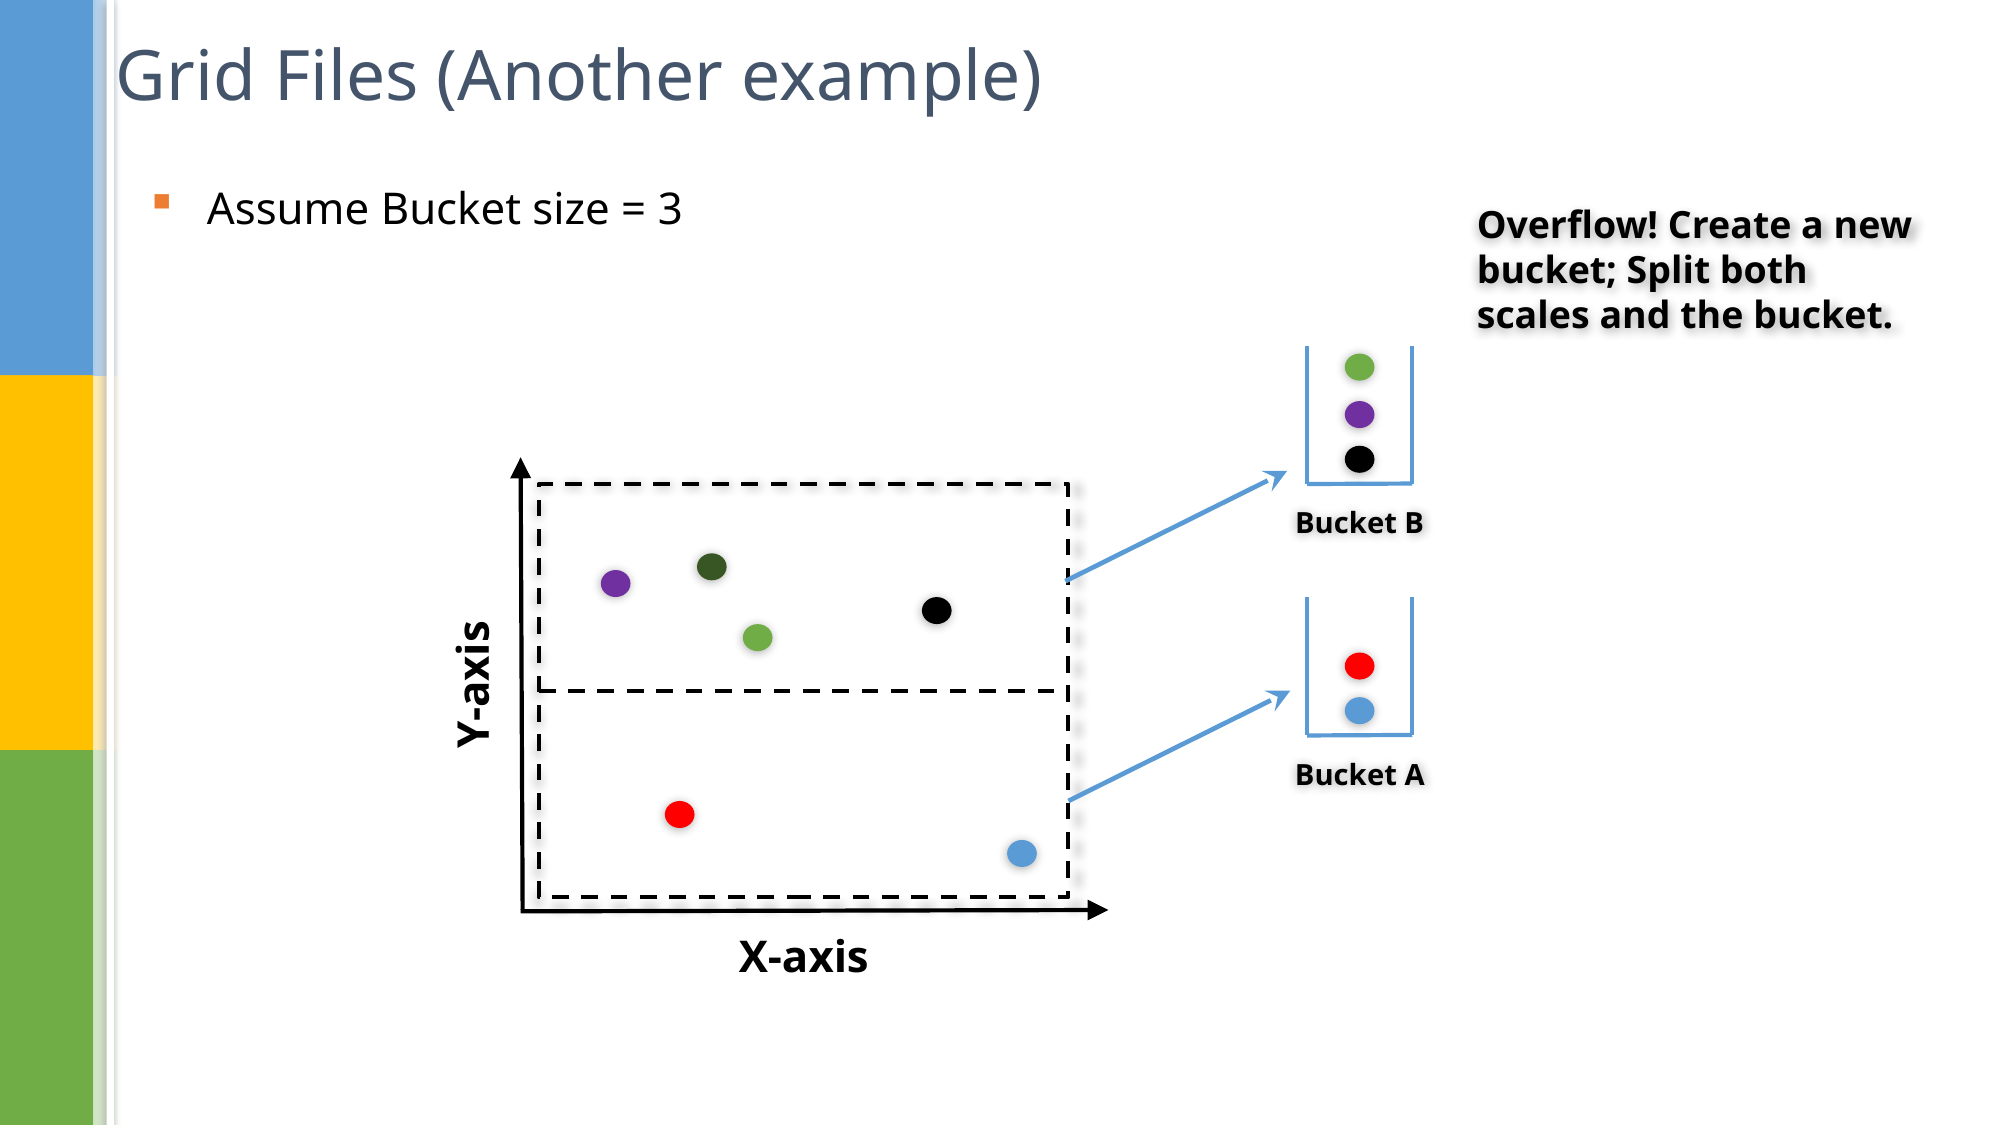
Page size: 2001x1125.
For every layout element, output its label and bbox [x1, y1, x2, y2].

text_box [135, 147, 734, 242]
text_box [520, 456, 1109, 912]
text_box [1306, 596, 1413, 737]
text_box [100, 23, 1826, 123]
text_box [1306, 345, 1413, 485]
text_box [724, 921, 905, 989]
text_box [1343, 352, 1376, 382]
text_box [1343, 400, 1376, 430]
text_box [538, 470, 1446, 898]
text_box [1343, 444, 1376, 474]
text_box [1343, 696, 1376, 726]
text_box [1343, 651, 1376, 681]
text_box [437, 582, 506, 764]
text_box [1461, 183, 1945, 354]
